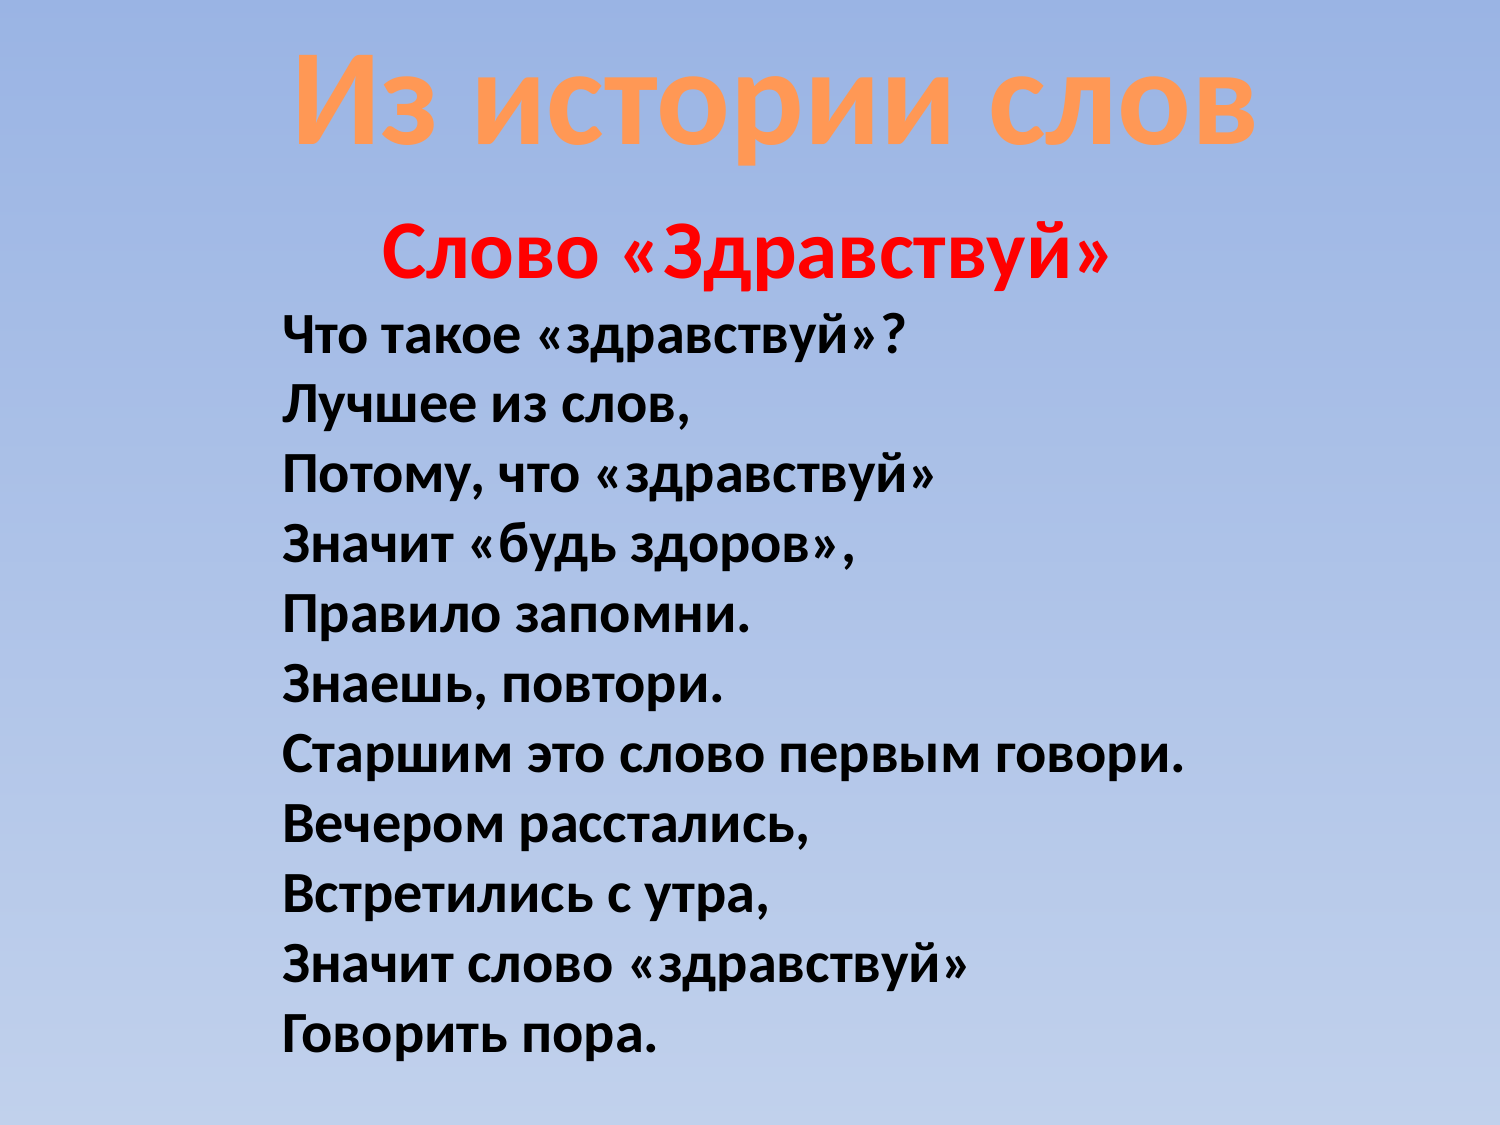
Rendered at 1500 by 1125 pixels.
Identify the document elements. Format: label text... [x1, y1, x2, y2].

text_box Слово «Здравствуй» Что такое «здравствуй»? Лучшее из слов, Потому, что «здравствуй» Значит «будь здоров», Правило запомни. Знаешь, повтори. Старшим это слово первым говори. Вечером расстались, Встретились с утра, Значит слово «здравствуй» Говорить пора. [267, 187, 1233, 1072]
text_box Из истории слов [100, 0, 1451, 188]
